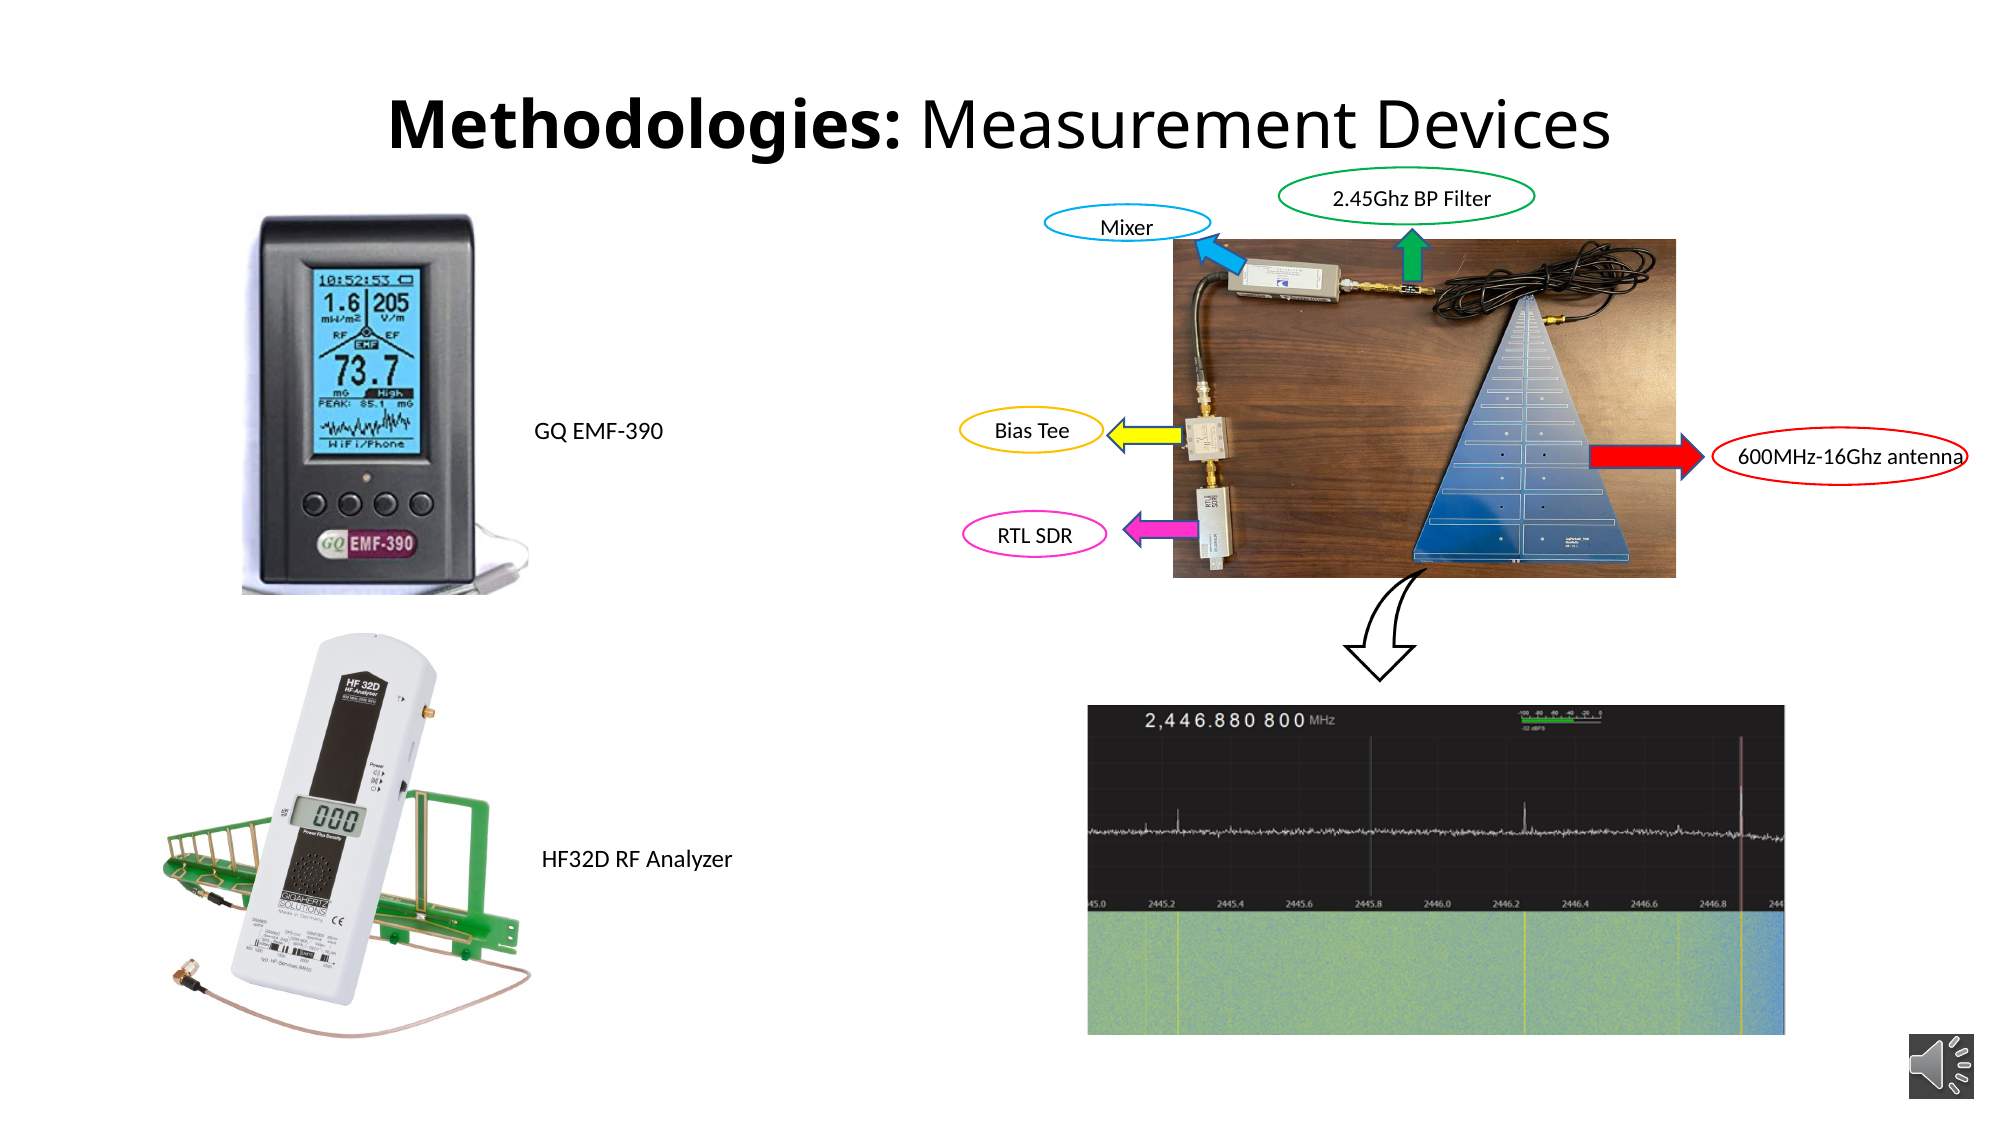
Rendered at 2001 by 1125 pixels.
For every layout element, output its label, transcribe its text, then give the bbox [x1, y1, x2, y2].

text_box GQ EMF-390 [529, 407, 722, 453]
picture [1908, 1033, 1975, 1100]
picture [241, 209, 529, 595]
title Methodologies: Measurement Devices [132, 19, 1868, 236]
text_box HF32D RF Analyzer [549, 835, 760, 880]
picture [116, 617, 549, 1065]
picture [1087, 544, 1786, 1035]
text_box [959, 167, 2000, 578]
